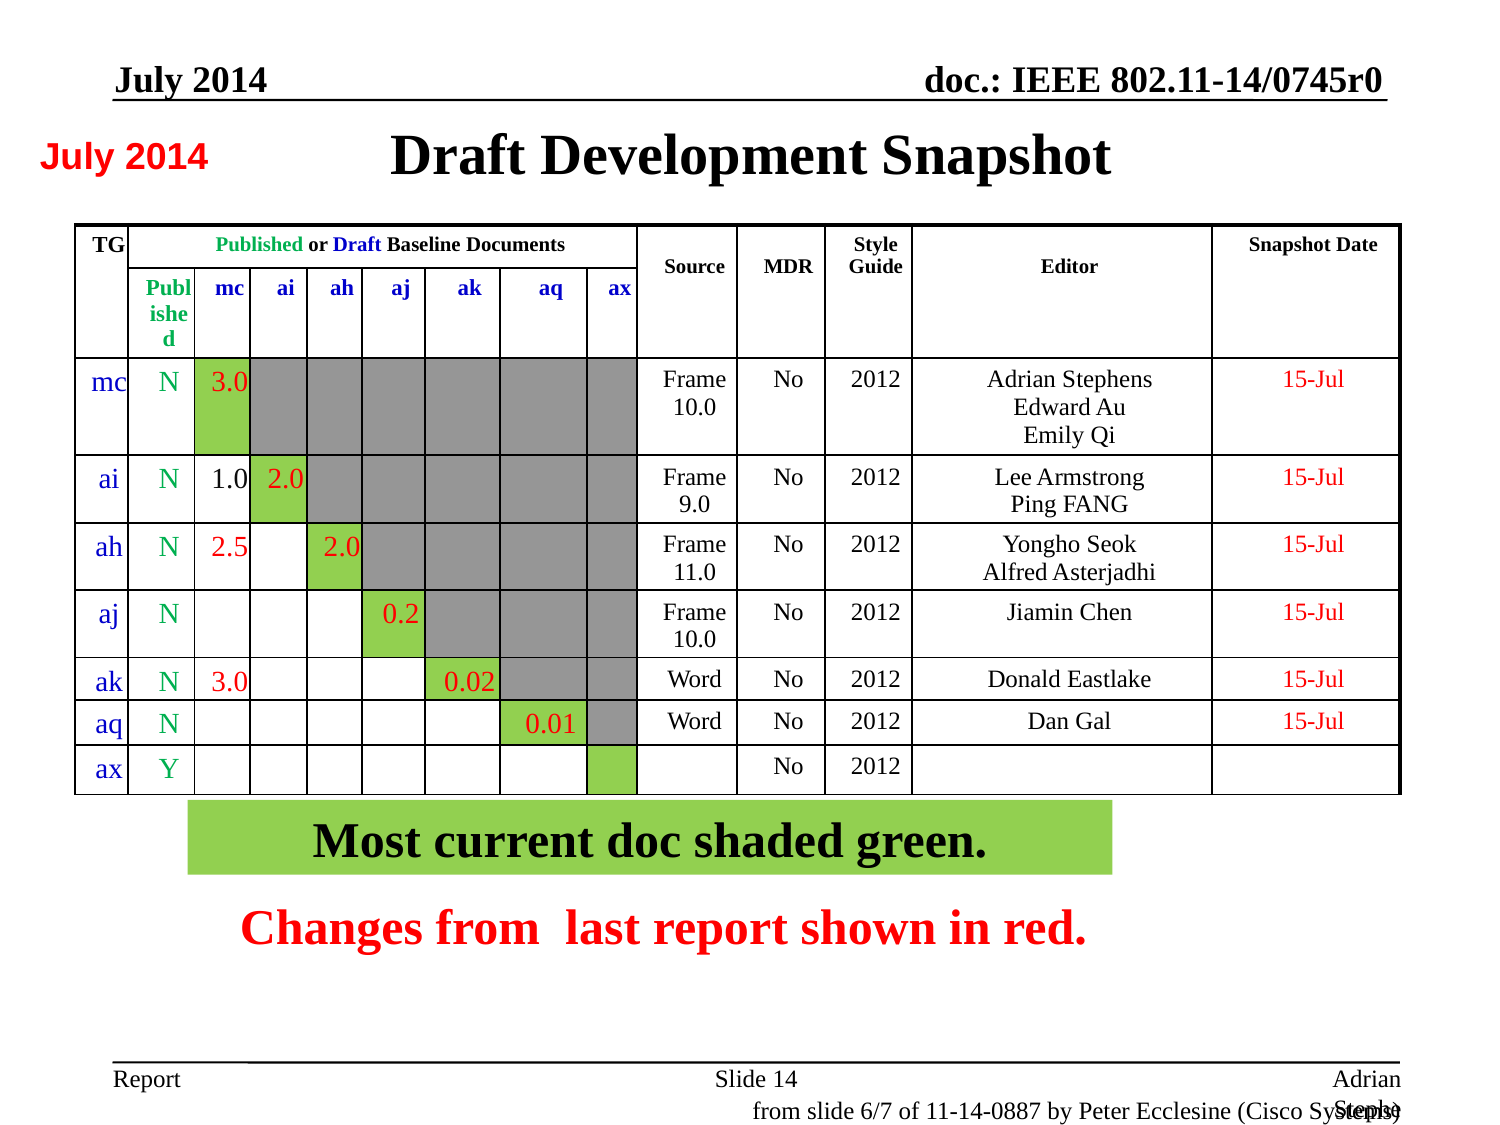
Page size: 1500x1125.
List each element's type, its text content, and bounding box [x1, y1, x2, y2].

table_cell N [129, 591, 194, 657]
table_cell [588, 524, 636, 589]
table_cell [363, 658, 424, 699]
table_cell [426, 591, 499, 657]
table_cell [426, 524, 499, 589]
table_cell [195, 746, 249, 794]
table_cell [308, 359, 361, 454]
table_cell Y [129, 746, 194, 794]
table_cell [501, 524, 586, 589]
table_cell Word [638, 701, 736, 744]
table_cell 2012 [826, 524, 911, 589]
table_cell 0.02 [426, 658, 499, 699]
table_cell [308, 658, 361, 699]
table_cell [501, 746, 586, 794]
table_cell Word [638, 658, 736, 699]
table_header MDR [738, 227, 824, 357]
table_cell [426, 359, 499, 454]
table_cell 15-Jul [1213, 701, 1398, 744]
table_cell ai [251, 269, 306, 357]
footer Adrian Stephens, Intel Corporation [1324, 1061, 1402, 1087]
table_cell aj [76, 591, 127, 657]
title Draft Development Snapshot [114, 113, 1390, 189]
table_cell N [129, 658, 194, 699]
table_cell [588, 746, 636, 794]
table_cell Jiamin Chen [913, 591, 1211, 657]
table_cell No [738, 456, 824, 522]
table_cell [251, 701, 306, 744]
table_cell 2.0 [308, 524, 361, 589]
table_cell Lee Armstrong Ping FANG [913, 456, 1211, 522]
table_header Style Guide [826, 227, 911, 357]
table_header Editor [913, 227, 1211, 357]
table_cell [588, 359, 636, 454]
table_cell aq [76, 701, 127, 744]
table_cell 15-Jul [1213, 359, 1398, 454]
text_box from slide 6/7 of 11-14-0887 by Peter Ecclesine (Cisco Systems) [343, 1087, 1417, 1125]
slide_number Slide 14 [712, 1061, 800, 1093]
table_cell Yongho Seok Alfred Asterjadhi [913, 524, 1211, 589]
table_cell [501, 658, 586, 699]
table_cell No [738, 591, 824, 657]
table_cell [363, 456, 424, 522]
table_cell 2012 [826, 456, 911, 522]
table_cell Frame 11.0 [638, 524, 736, 589]
table_header Snapshot Date [1213, 227, 1398, 357]
table_cell [588, 658, 636, 699]
table_cell ah [76, 524, 127, 589]
table_cell [588, 456, 636, 522]
table_cell [251, 524, 306, 589]
table_cell [426, 701, 499, 744]
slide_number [114, 54, 374, 101]
table_cell Donald Eastlake [913, 658, 1211, 699]
table_cell aj [363, 269, 424, 357]
table_cell [251, 746, 306, 794]
table_cell [195, 591, 249, 657]
table_cell 0.01 [501, 701, 586, 744]
table_cell Dan Gal [913, 701, 1211, 744]
table_cell [426, 746, 499, 794]
table_cell N [129, 524, 194, 589]
table_cell Adrian Stephens Edward Au Emily Qi [913, 359, 1211, 454]
table_cell Frame 10.0 [638, 359, 736, 454]
table_cell 15-Jul [1213, 658, 1398, 699]
table_cell [363, 746, 424, 794]
table_cell 2.0 [251, 456, 306, 522]
table_cell 15-Jul [1213, 591, 1398, 657]
table_cell aq [501, 269, 586, 357]
table_cell [426, 456, 499, 522]
text_box July 2014 [24, 124, 114, 185]
table_cell [308, 456, 361, 522]
table_cell 3.0 [195, 359, 249, 454]
table_cell [501, 456, 586, 522]
table_cell [363, 524, 424, 589]
table_cell [501, 359, 586, 454]
table_cell [638, 746, 736, 794]
table_cell N [129, 359, 194, 454]
table_header TG [76, 227, 127, 357]
table_cell 15-Jul [1213, 524, 1398, 589]
table_cell 2.5 [195, 524, 249, 589]
table_cell No [738, 359, 824, 454]
table_cell 2012 [826, 658, 911, 699]
table_cell [501, 591, 586, 657]
table_cell [1213, 746, 1398, 794]
table_cell [308, 701, 361, 744]
table_cell [363, 701, 424, 744]
table_cell 1.0 [195, 456, 249, 522]
table_cell mc [76, 359, 127, 454]
table_cell [251, 359, 306, 454]
table_cell No [738, 746, 824, 794]
table_cell N [129, 701, 194, 744]
table_cell mc [195, 269, 249, 357]
table_cell [588, 701, 636, 744]
table_cell No [738, 524, 824, 589]
table_cell [251, 658, 306, 699]
table_cell 2012 [826, 746, 911, 794]
table_cell [913, 746, 1211, 794]
table_cell 2012 [826, 359, 911, 454]
table_cell Published [129, 269, 194, 357]
table_cell 15-Jul [1213, 456, 1398, 522]
table_cell [308, 591, 361, 657]
table_cell Frame 10.0 [638, 591, 736, 657]
table_header Source [638, 227, 736, 357]
table_cell 3.0 [195, 658, 249, 699]
table_cell N [129, 456, 194, 522]
table_cell ak [76, 658, 127, 699]
table_cell 2012 [826, 591, 911, 657]
table_cell [588, 591, 636, 657]
table_header Published or Draft Baseline Documents [129, 227, 636, 267]
table_cell [195, 701, 249, 744]
table_cell No [738, 658, 824, 699]
table_cell [308, 746, 361, 794]
table_cell 0.2 [363, 591, 424, 657]
table_cell ax [588, 269, 636, 357]
table_cell ax [76, 746, 127, 794]
table_cell No [738, 701, 824, 744]
table_cell 2012 [826, 701, 911, 744]
table_cell ak [426, 269, 499, 357]
table_cell ah [308, 269, 361, 357]
table_cell [251, 591, 306, 657]
table_cell Frame 9.0 [638, 456, 736, 522]
table_cell [363, 359, 424, 454]
table_cell ai [76, 456, 127, 522]
text_box Most current doc shaded green. [187, 799, 1113, 875]
text_box Changes from last report shown in red. [224, 887, 1113, 963]
